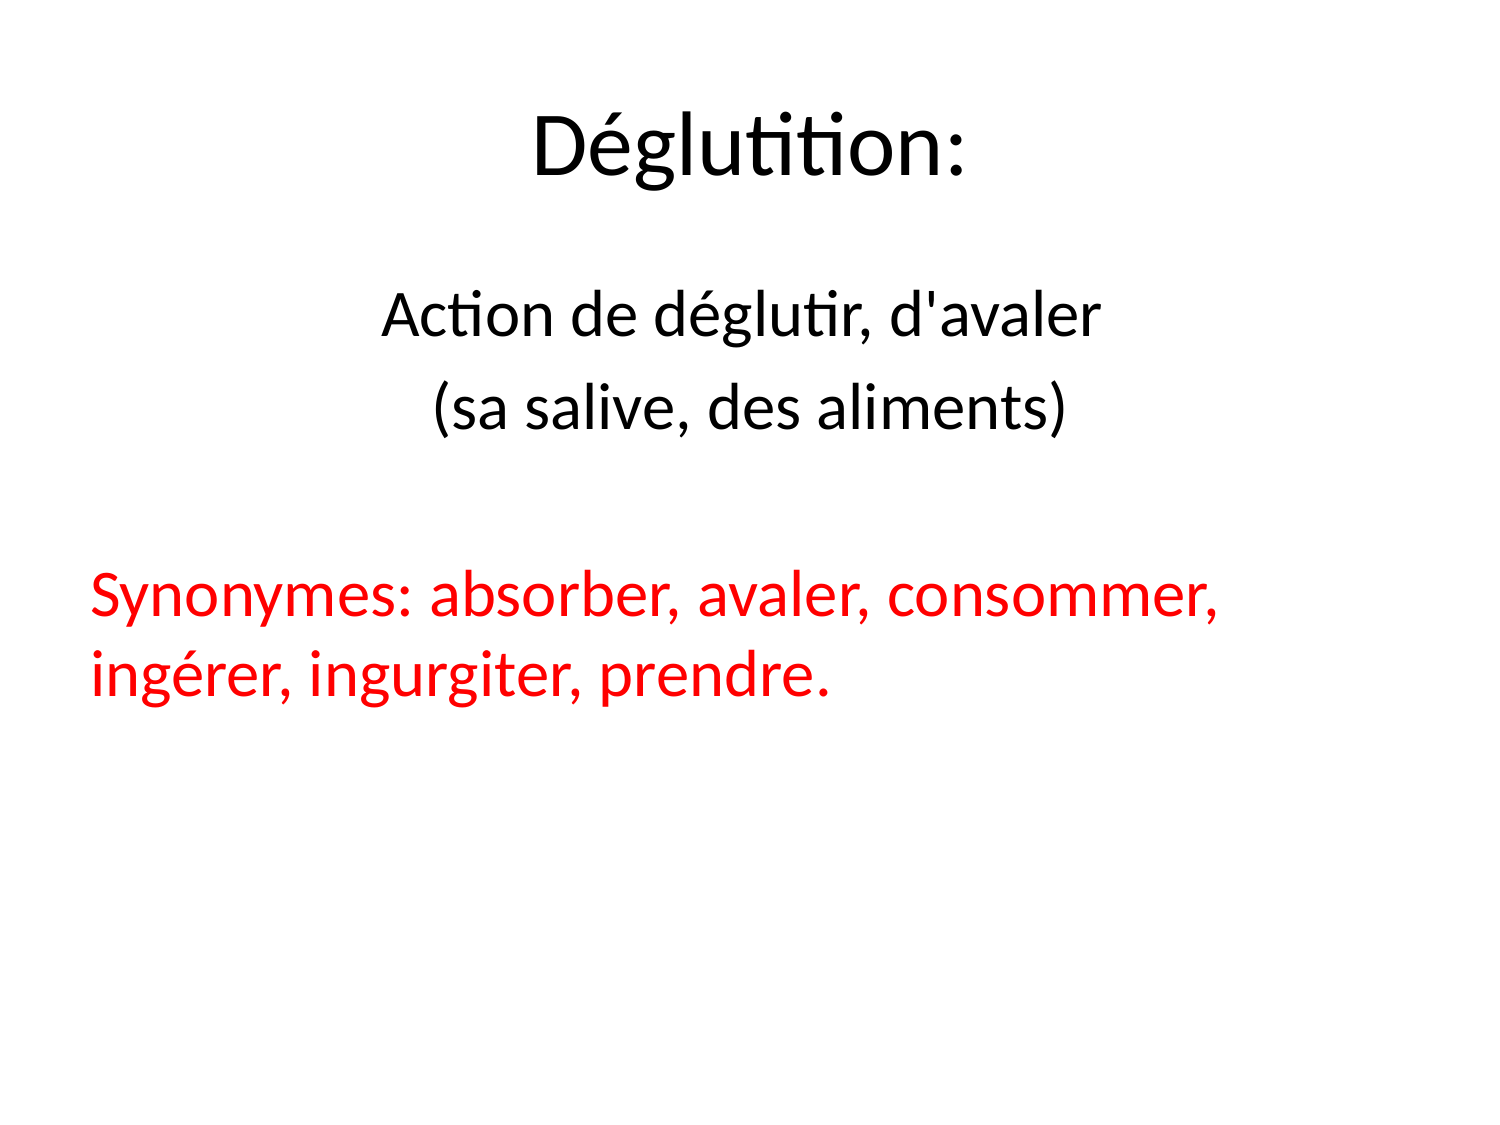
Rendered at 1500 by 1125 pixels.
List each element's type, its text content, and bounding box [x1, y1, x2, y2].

list Action de déglutir, d'avaler (sa salive, des aliments) Synonymes: absorber, avaler, consommer, ingérer, ingurgiter, prendre. [75, 262, 1425, 1005]
title Déglutition: [75, 45, 1425, 233]
